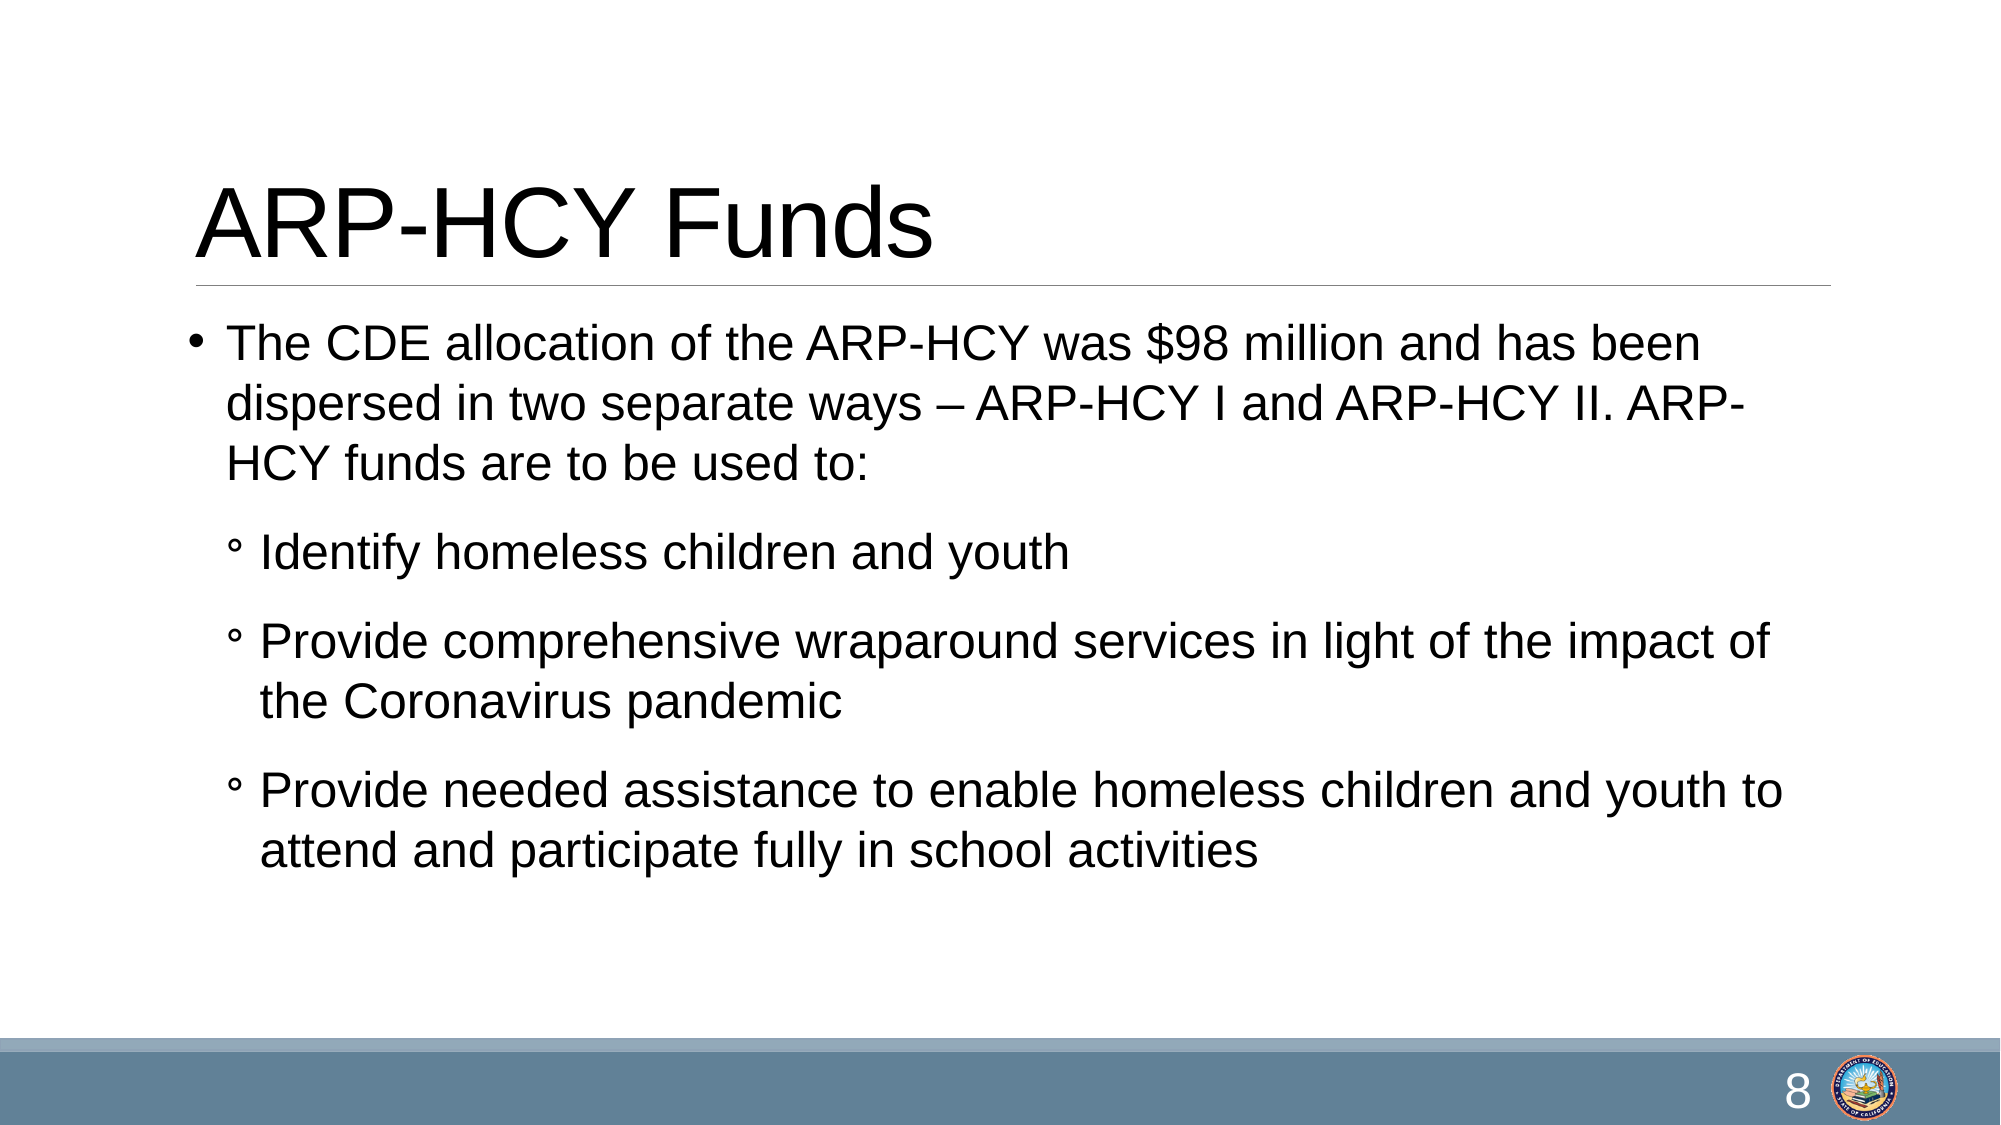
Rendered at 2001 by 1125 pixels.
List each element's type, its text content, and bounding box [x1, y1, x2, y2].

slide_number 8 [1611, 1059, 1827, 1119]
title ARP-HCY Funds [180, 47, 1830, 285]
list The CDE allocation of the ARP-HCY was $98 million and has been dispersed in two separate ways – ARP-HCY I and ARP-HCY II. ARP-HCY funds are to be used to: Identify homeless children and youth Provide comprehensive wraparound services in light of the impact of the Coronavirus pandemic Provide needed assistance to enable homeless children and youth to attend and participate fully in school activities [180, 302, 1830, 1018]
picture [1831, 1055, 1899, 1122]
